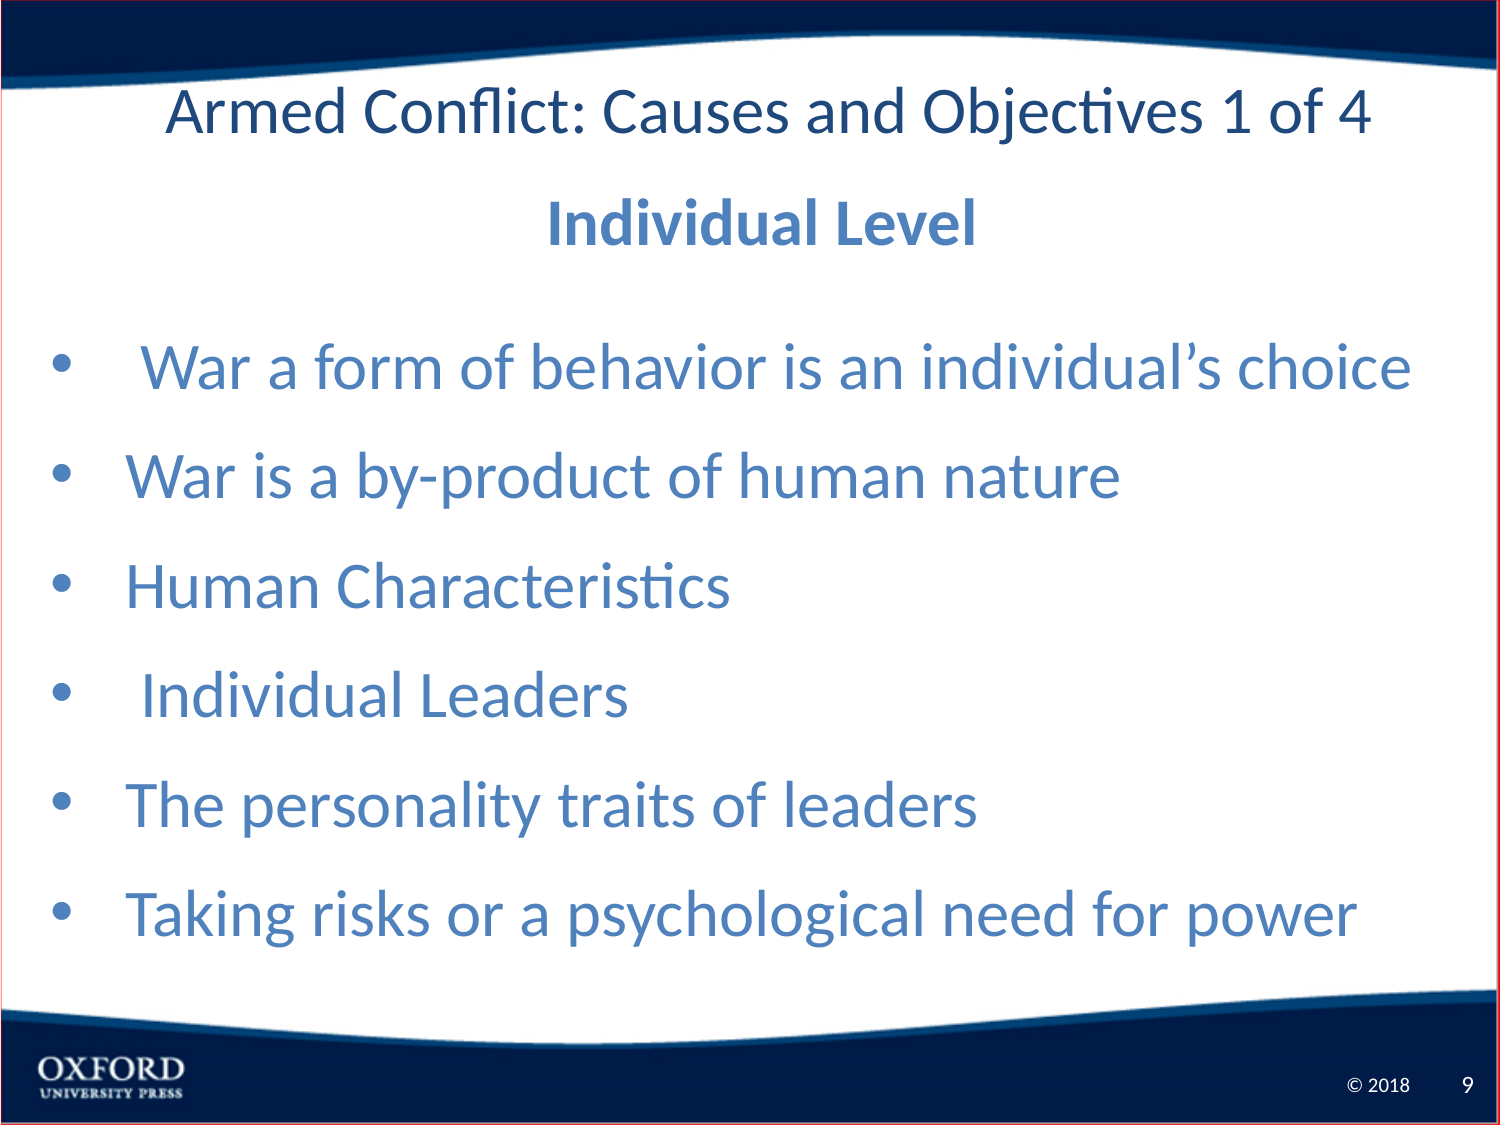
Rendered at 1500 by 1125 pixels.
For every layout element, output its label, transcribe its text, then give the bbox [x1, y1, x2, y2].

text_box Individual Level [59, 171, 1465, 266]
text_box War a form of behavior is an individual’s choice War is a by-product of human nature Human Characteristics Individual Leaders The personality traits of leaders Taking risks or a psychological need for power [17, 315, 1483, 967]
text_box Armed Conflict: Causes and Objectives 1 of 4 [59, 59, 1465, 155]
picture [0, 0, 1500, 1125]
text_box [47, 967, 1453, 1016]
